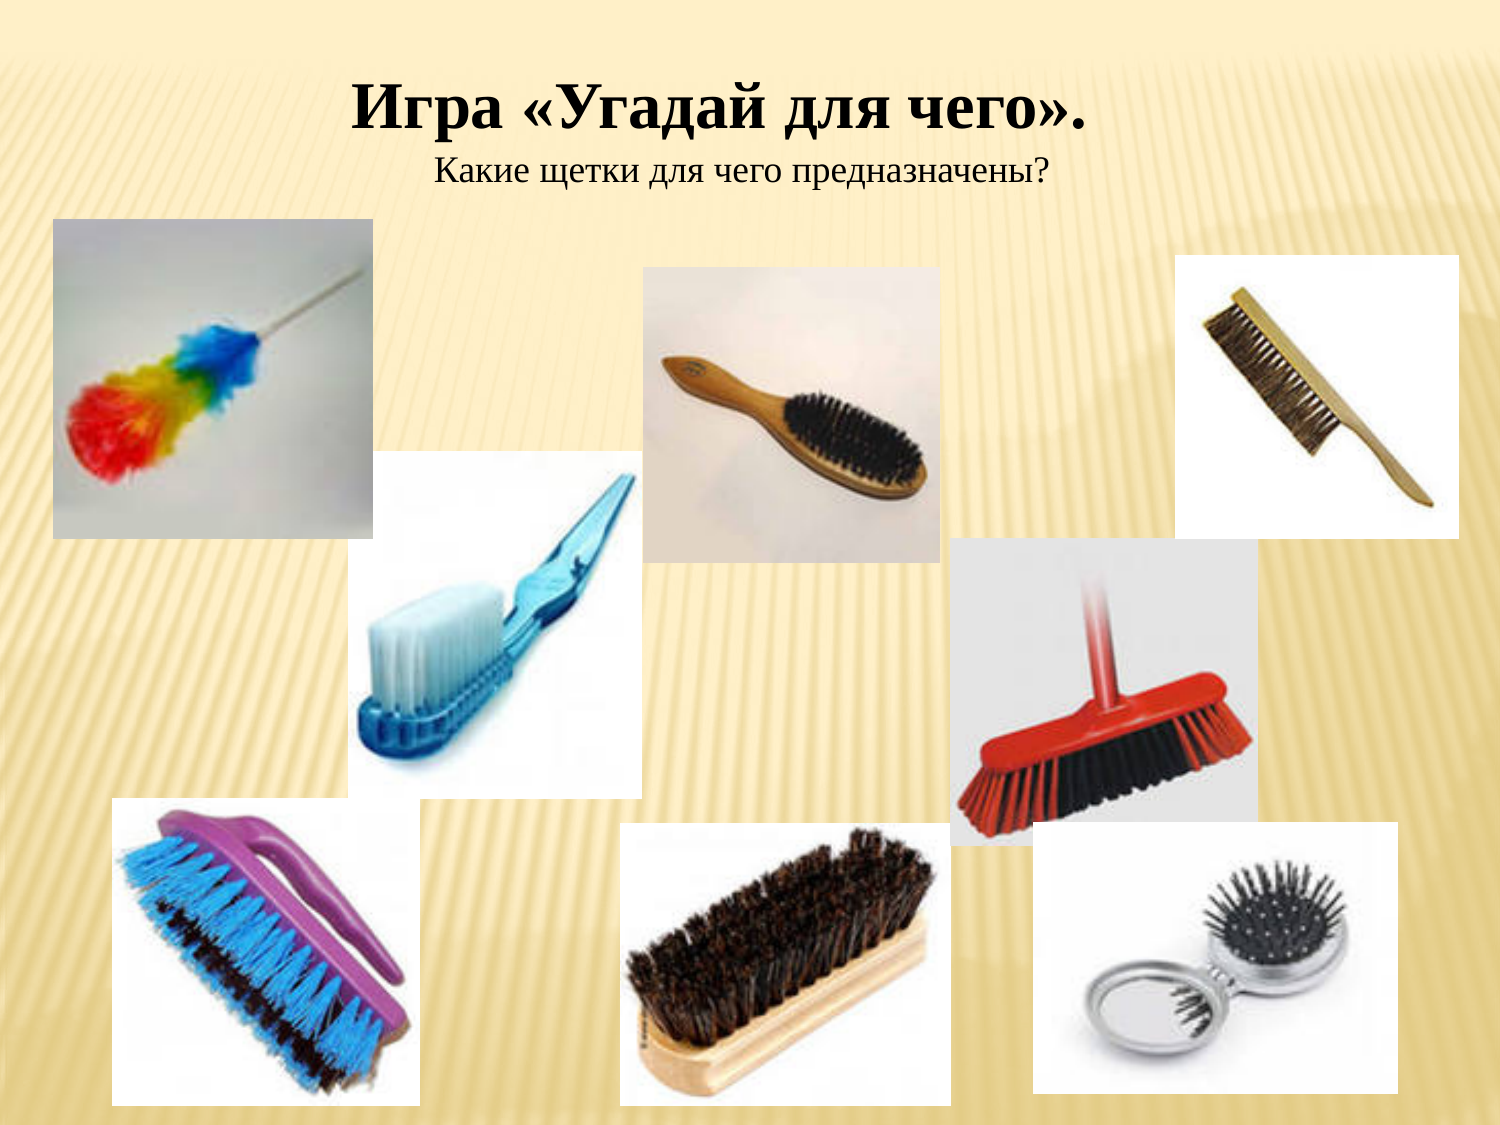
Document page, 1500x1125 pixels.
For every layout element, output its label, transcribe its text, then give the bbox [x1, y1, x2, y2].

picture [619, 823, 951, 1107]
text_box Игра «Угадай для чего». [337, 54, 1121, 150]
text_box Какие щетки для чего предназначены? [419, 137, 1075, 242]
picture [643, 266, 940, 563]
picture [1174, 255, 1460, 540]
picture [52, 219, 643, 1107]
picture [950, 538, 1398, 1095]
